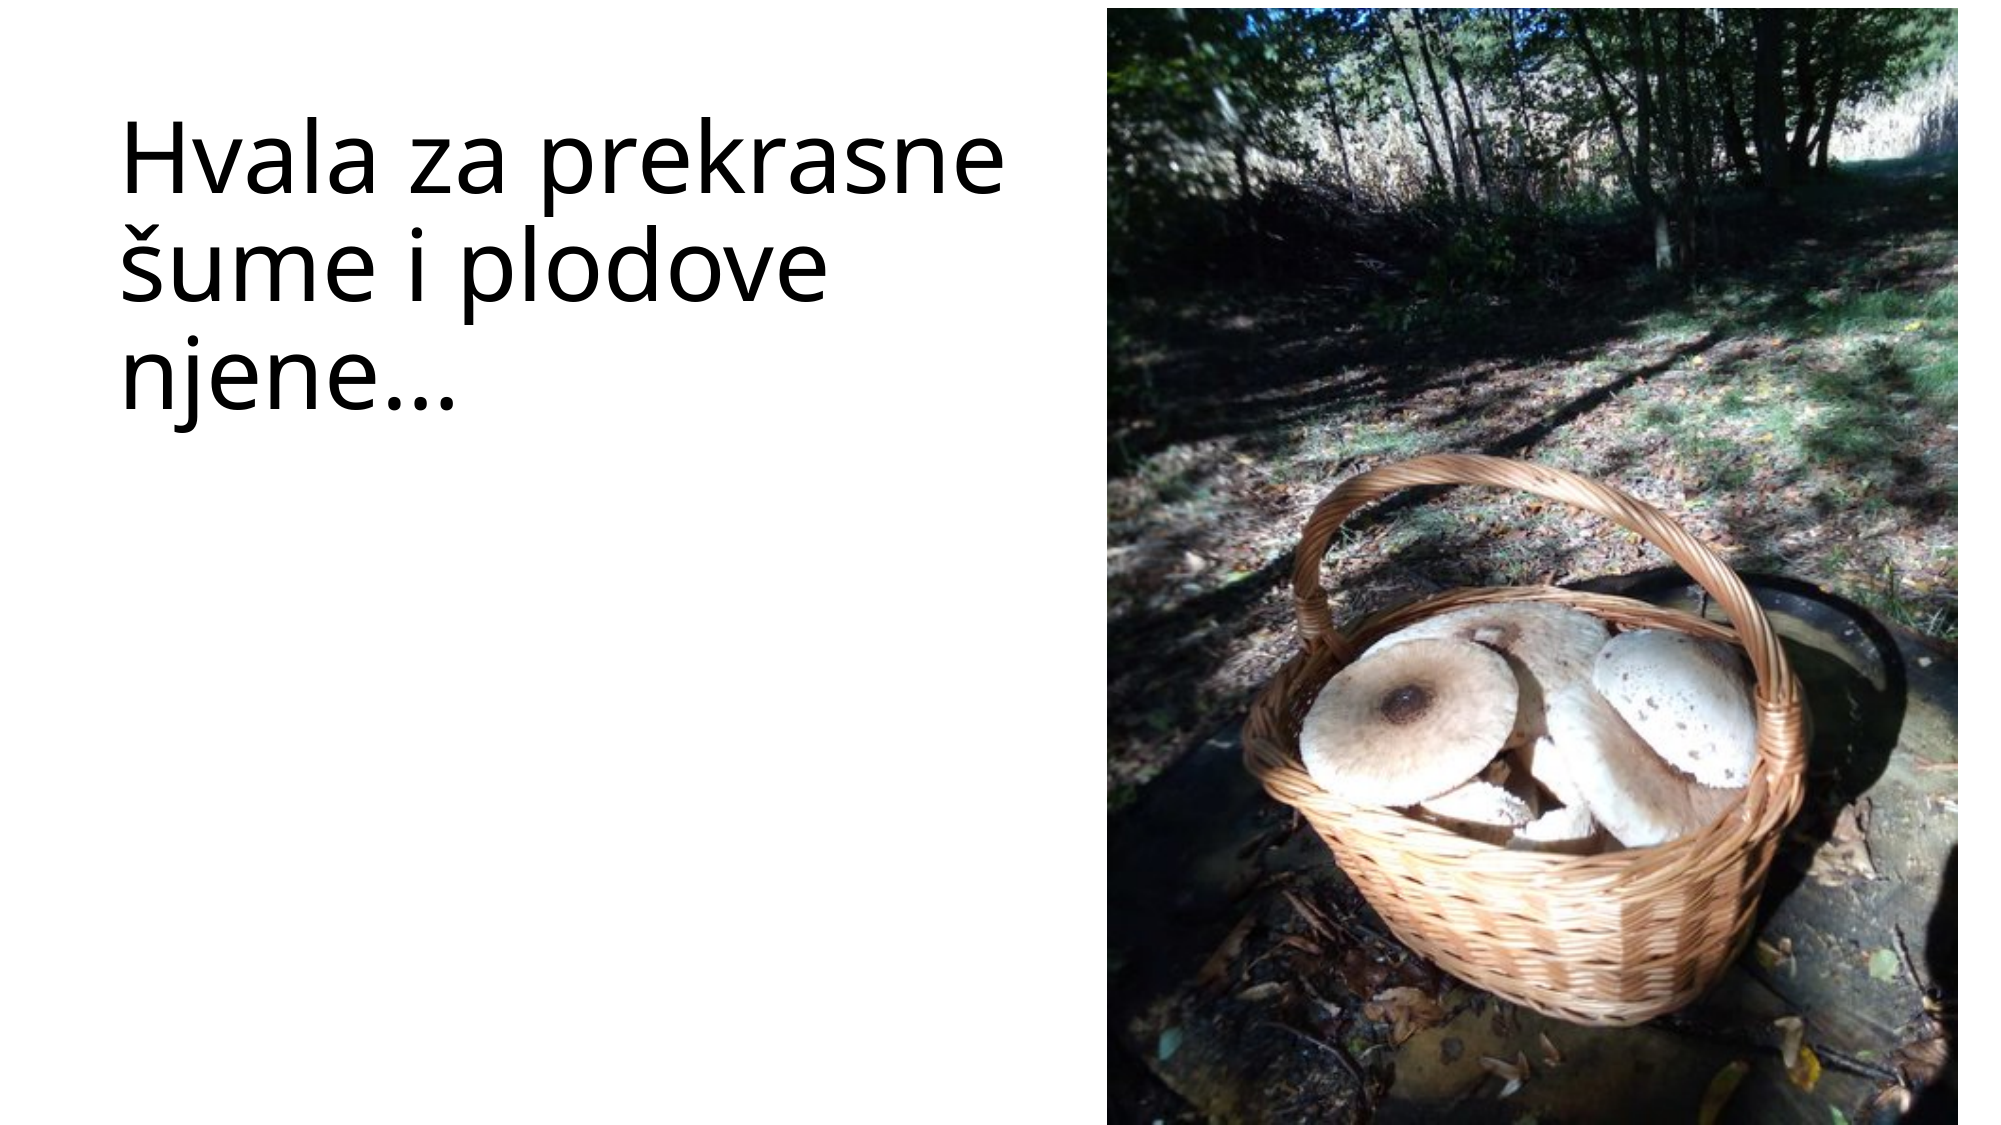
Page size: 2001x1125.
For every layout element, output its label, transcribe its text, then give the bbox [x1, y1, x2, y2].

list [1107, 8, 1958, 1125]
text_box Hvala za prekrasne šume i plodove njene… [103, 88, 1035, 450]
